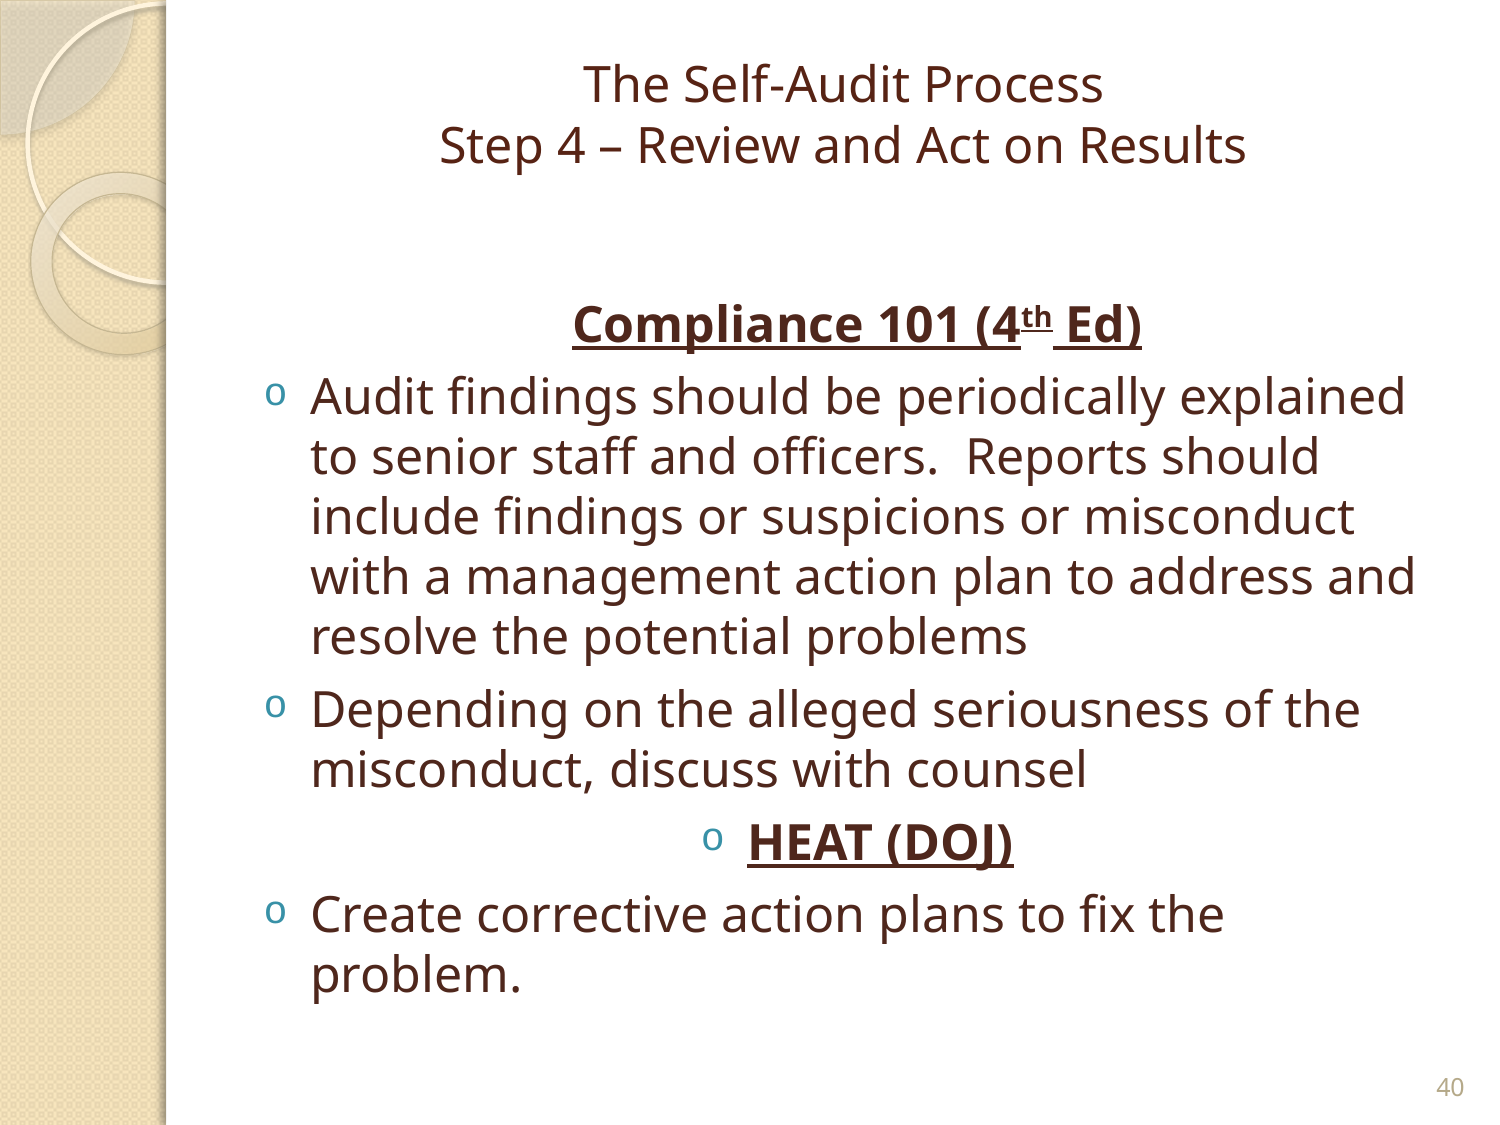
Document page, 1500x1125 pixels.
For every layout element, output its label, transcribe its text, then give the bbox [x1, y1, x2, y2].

list Compliance 101 (4th Ed) Audit findings should be periodically explained to senior staff and officers. Reports should include findings or suspicions or misconduct with a management action plan to address and resolve the potential problems Depending on the alleged seriousness of the misconduct, discuss with counsel HEAT (DOJ) Create corrective action plans to fix the problem. [235, 212, 1466, 1025]
title The Self-Audit Process Step 4 – Review and Act on Results [235, 45, 1466, 212]
slide_number 40 [1413, 1034, 1488, 1113]
